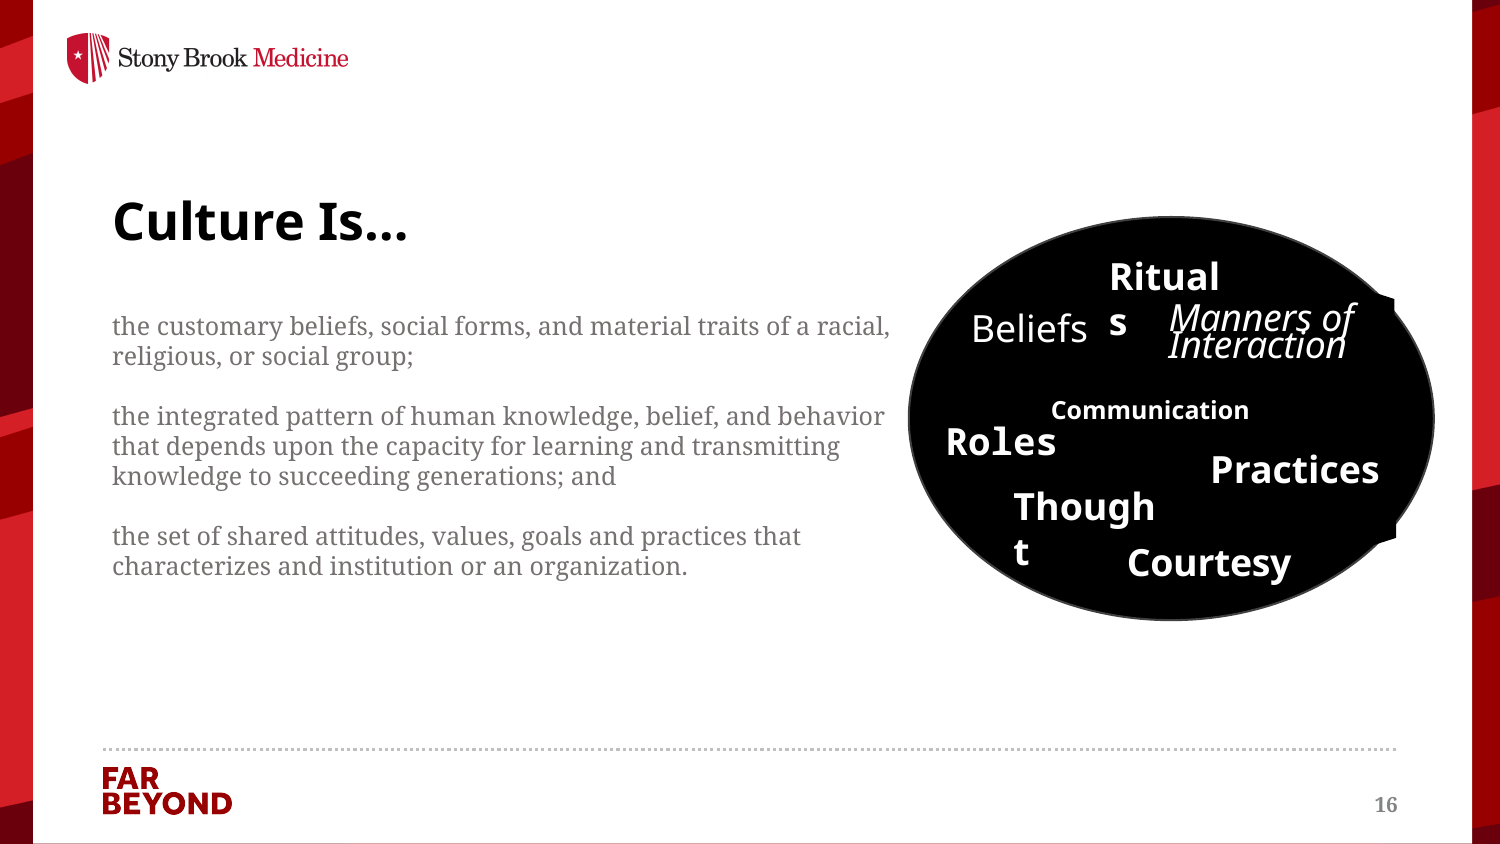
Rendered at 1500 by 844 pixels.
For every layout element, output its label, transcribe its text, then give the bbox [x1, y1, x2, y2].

picture [1473, 0, 1500, 844]
picture [0, 0, 33, 844]
picture [67, 33, 348, 84]
picture [103, 767, 232, 815]
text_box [908, 216, 1434, 621]
text_box Culture Is… the customary beliefs, social forms, and material traits of a racial, religious, or social group; the integrated pattern of human knowledge, belief, and behavior that depends upon the capacity for learning and transmitting knowledge to succeeding generations; and the set of shared attitudes, values, goals and practices that characterizes and institution or an organization. [112, 188, 908, 649]
